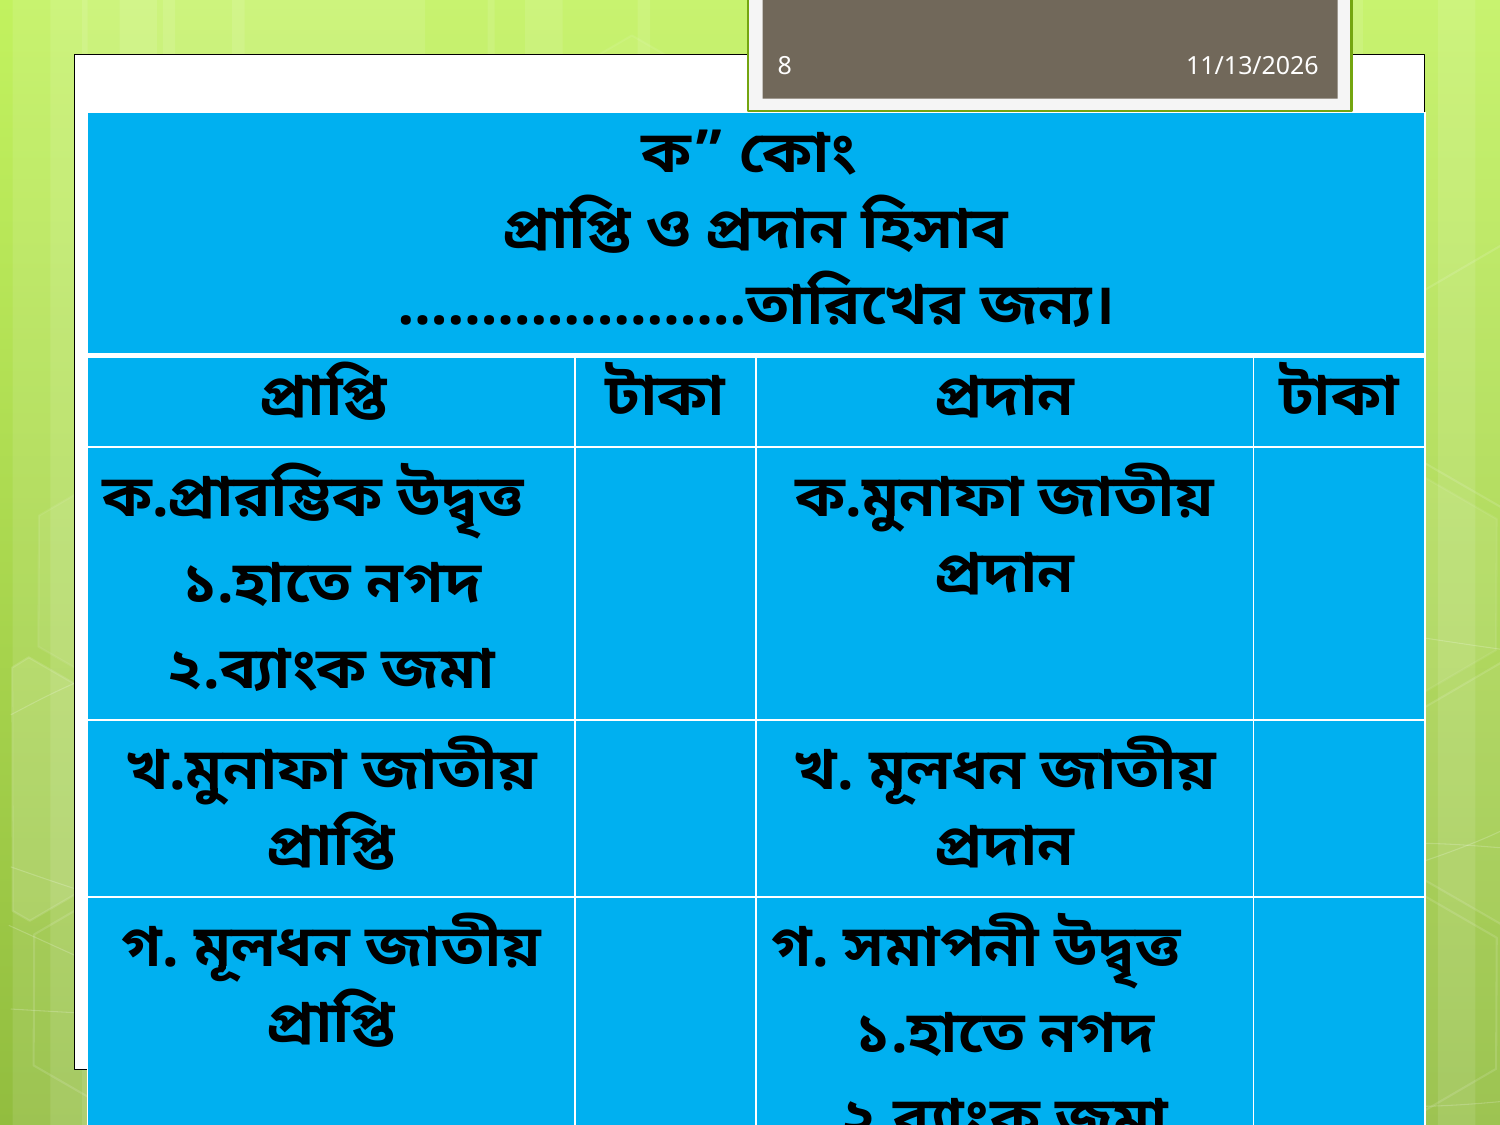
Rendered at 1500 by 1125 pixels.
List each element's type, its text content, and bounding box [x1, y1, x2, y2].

table_cell টাকা [576, 358, 755, 446]
table_cell প্রাপ্তি [88, 358, 574, 446]
table_cell খ. মূলধন জাতীয় প্রদান [757, 721, 1253, 896]
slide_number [983, 36, 1334, 97]
table_cell [1254, 898, 1424, 1125]
table_header ক” কোং প্রাপ্তি ও প্রদান হিসাব …………………তারিখের জন্য। [88, 113, 1424, 353]
table_cell টাকা [1254, 358, 1424, 446]
table_cell [576, 898, 755, 1125]
table_cell [1254, 721, 1424, 896]
table_cell প্রদান [757, 358, 1253, 446]
slide_number 8 [762, 36, 982, 97]
table_cell ক.মুনাফা জাতীয় প্রদান [757, 448, 1253, 719]
footer MD.RASHEDUL ISLAM,Lecturer(34TH BCS) [761, 960, 1336, 1020]
table_cell [576, 448, 755, 719]
table_cell গ. মূলধন জাতীয় প্রাপ্তি [88, 898, 574, 1125]
table_cell [576, 721, 755, 896]
table_cell খ.মুনাফা জাতীয় প্রাপ্তি [88, 721, 574, 896]
table_cell ক.প্রারম্ভিক উদ্বৃত্ত ১.হাতে নগদ ২.ব্যাংক জমা [88, 448, 574, 719]
table_cell গ. সমাপনী উদ্বৃত্ত ১.হাতে নগদ ২.ব্যাংক জমা [757, 898, 1253, 1125]
table_cell [1254, 448, 1424, 719]
